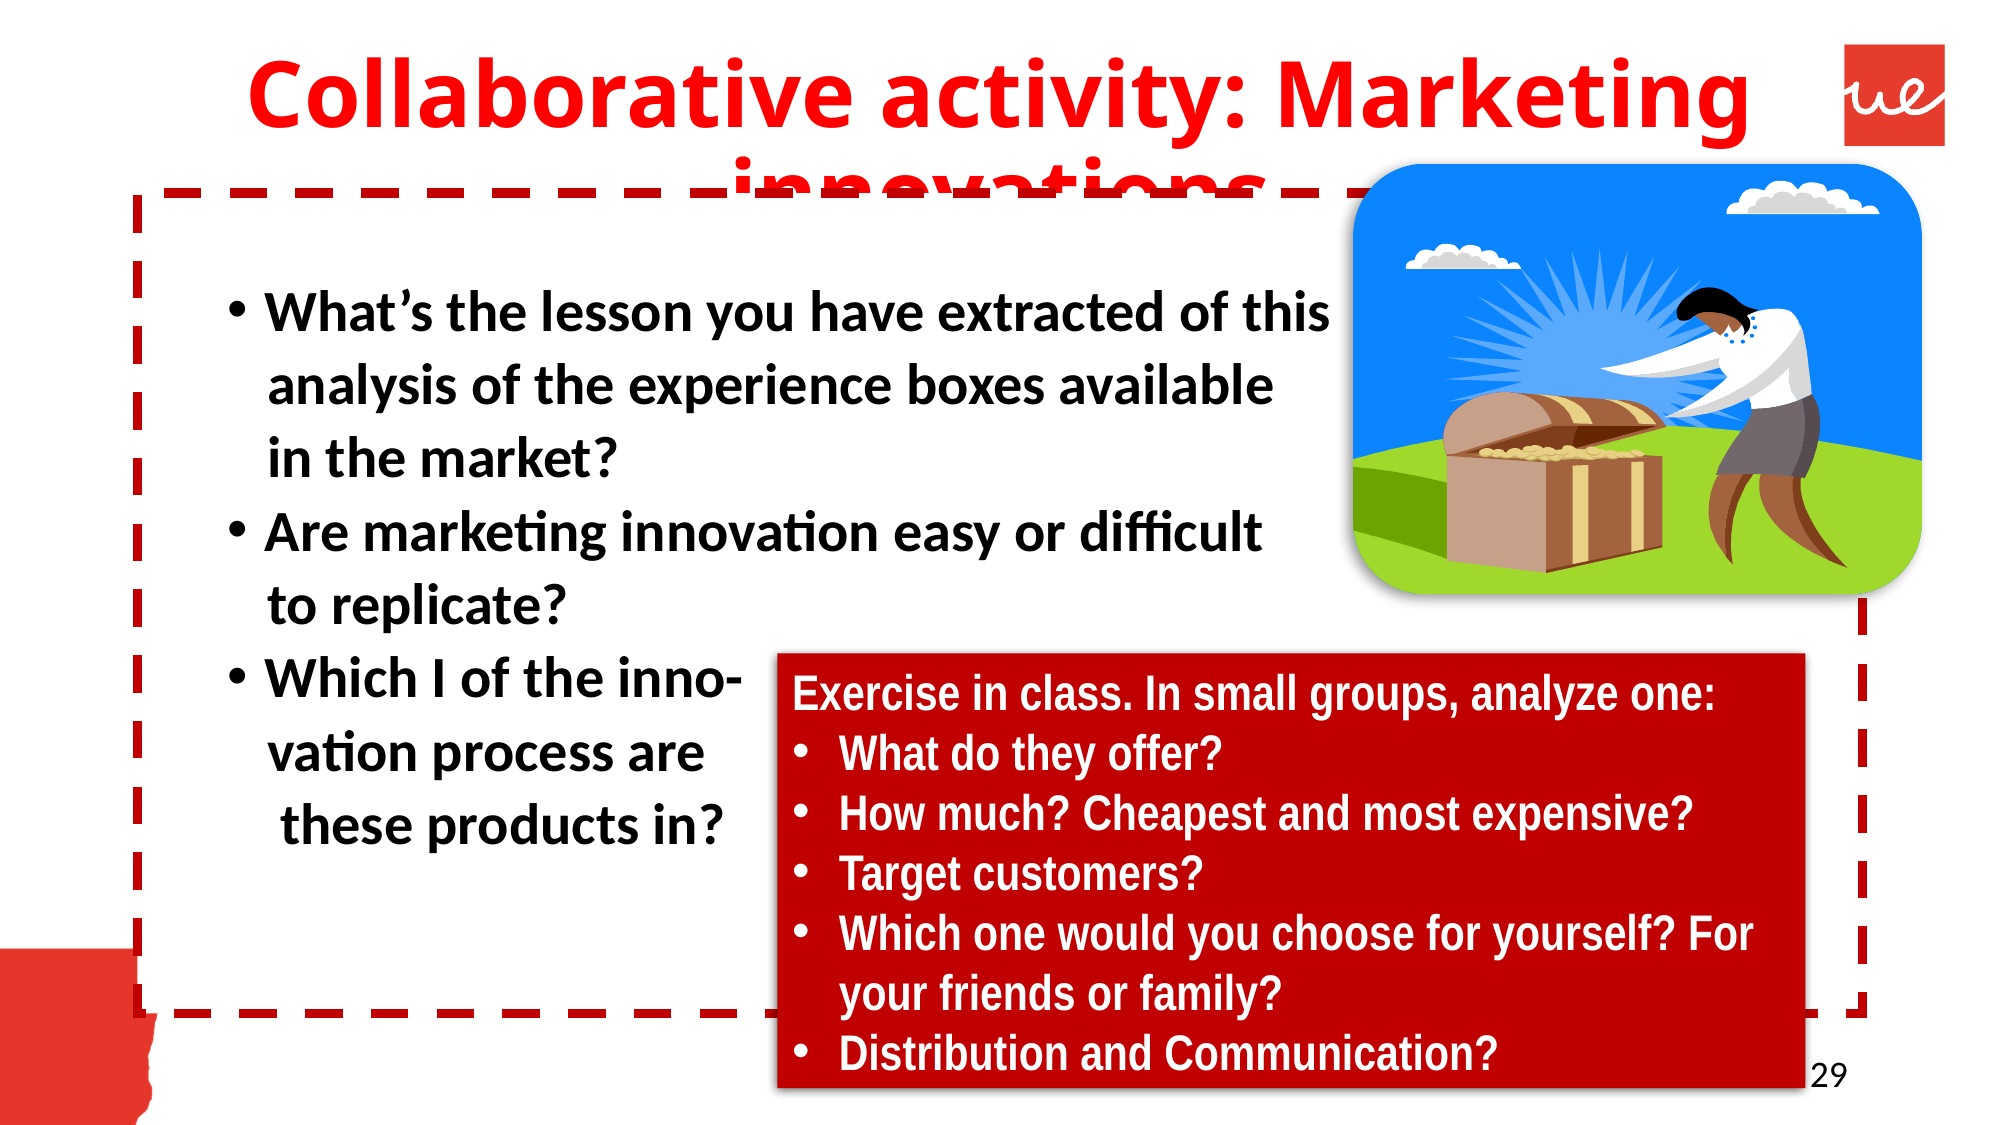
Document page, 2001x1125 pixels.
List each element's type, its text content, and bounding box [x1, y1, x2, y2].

picture [1837, 31, 1953, 159]
slide_number 29 [1412, 1042, 1863, 1103]
picture [1353, 163, 1922, 595]
text_box Exercise in class. In small groups, analyze one: What do they offer? How much? Cheapest and most expensive? Target customers? Which one would you choose for yourself? For your friends or family? Distribution and Communication? [777, 653, 1806, 1089]
list What’s the lesson you have extracted of this analysis of the experience boxes available in the market? Are marketing innovation easy or difficult to replicate? Which I of the inno- vation process are these products in? [136, 192, 1863, 1014]
title Collaborative activity: Marketing innovations [137, 41, 1863, 150]
picture [0, 935, 183, 1125]
